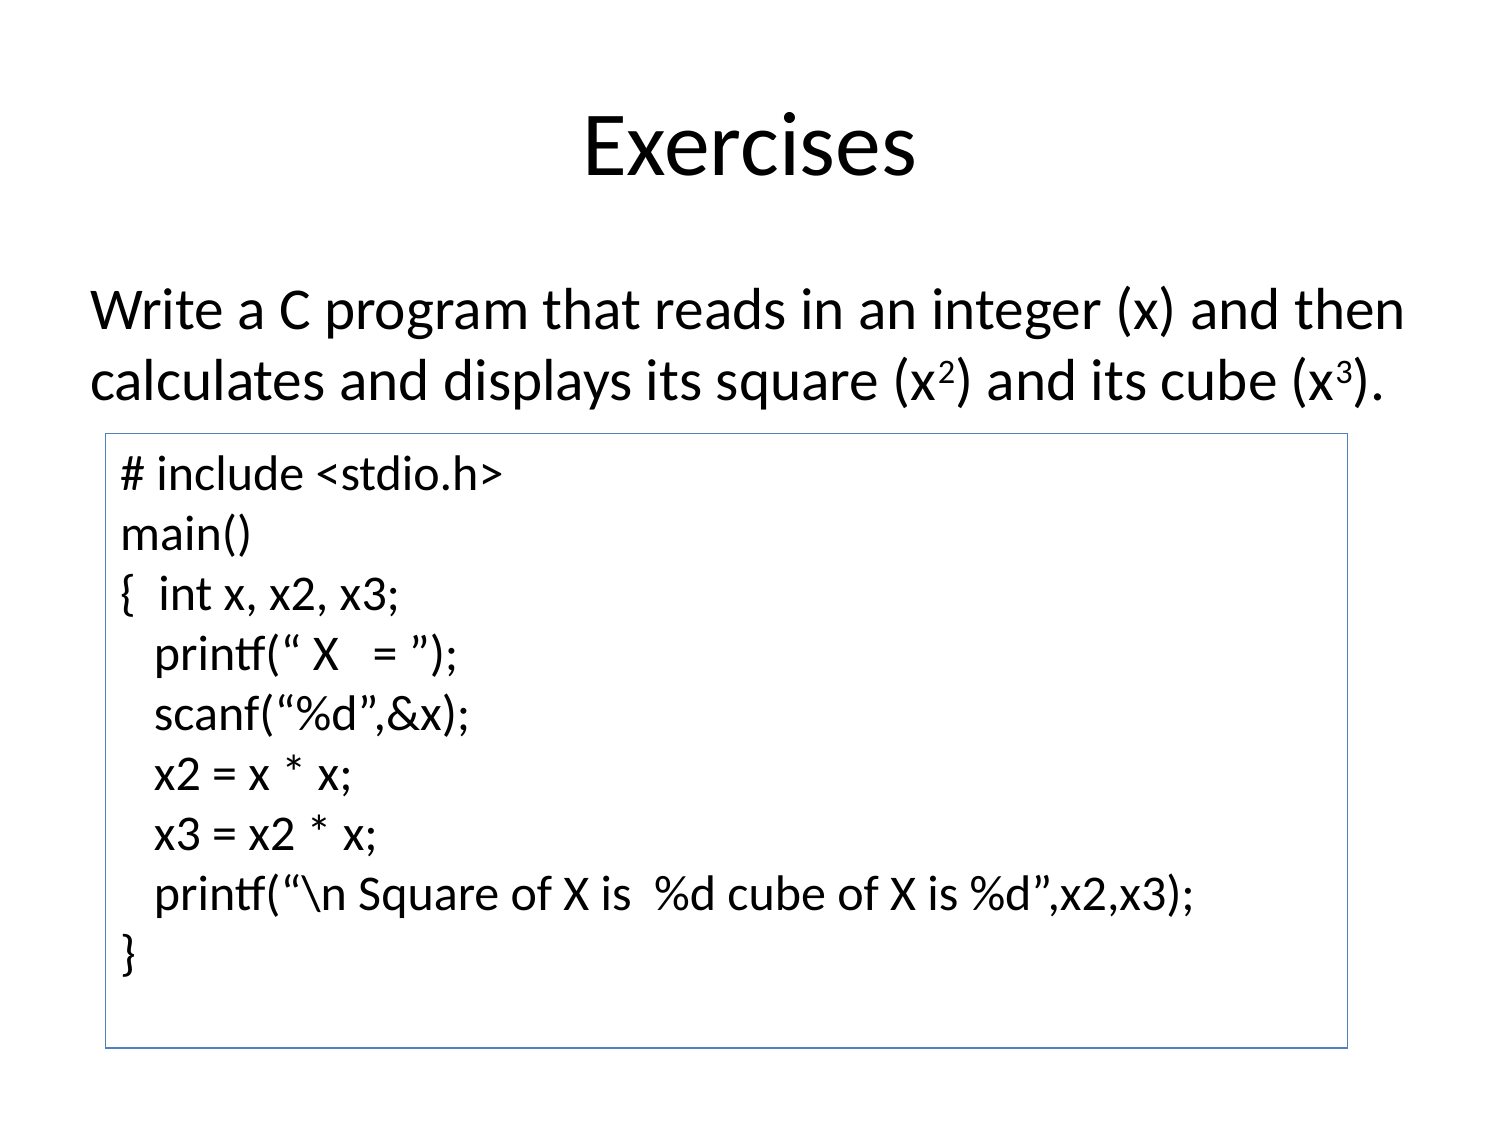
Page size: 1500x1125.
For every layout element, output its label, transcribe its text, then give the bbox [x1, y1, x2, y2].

text_box # include <stdio.h> main() { int x, x2, x3; printf(“ X = ”); scanf(“%d”,&x); x2 = x * x; x3 = x2 * x; printf(“\n Square of X is %d cube of X is %d”,x2,x3); } [105, 433, 1348, 1049]
list Write a C program that reads in an integer (x) and then calculates and displays its square (x2) and its cube (x3). [75, 262, 1425, 422]
title Exercises [75, 45, 1425, 233]
